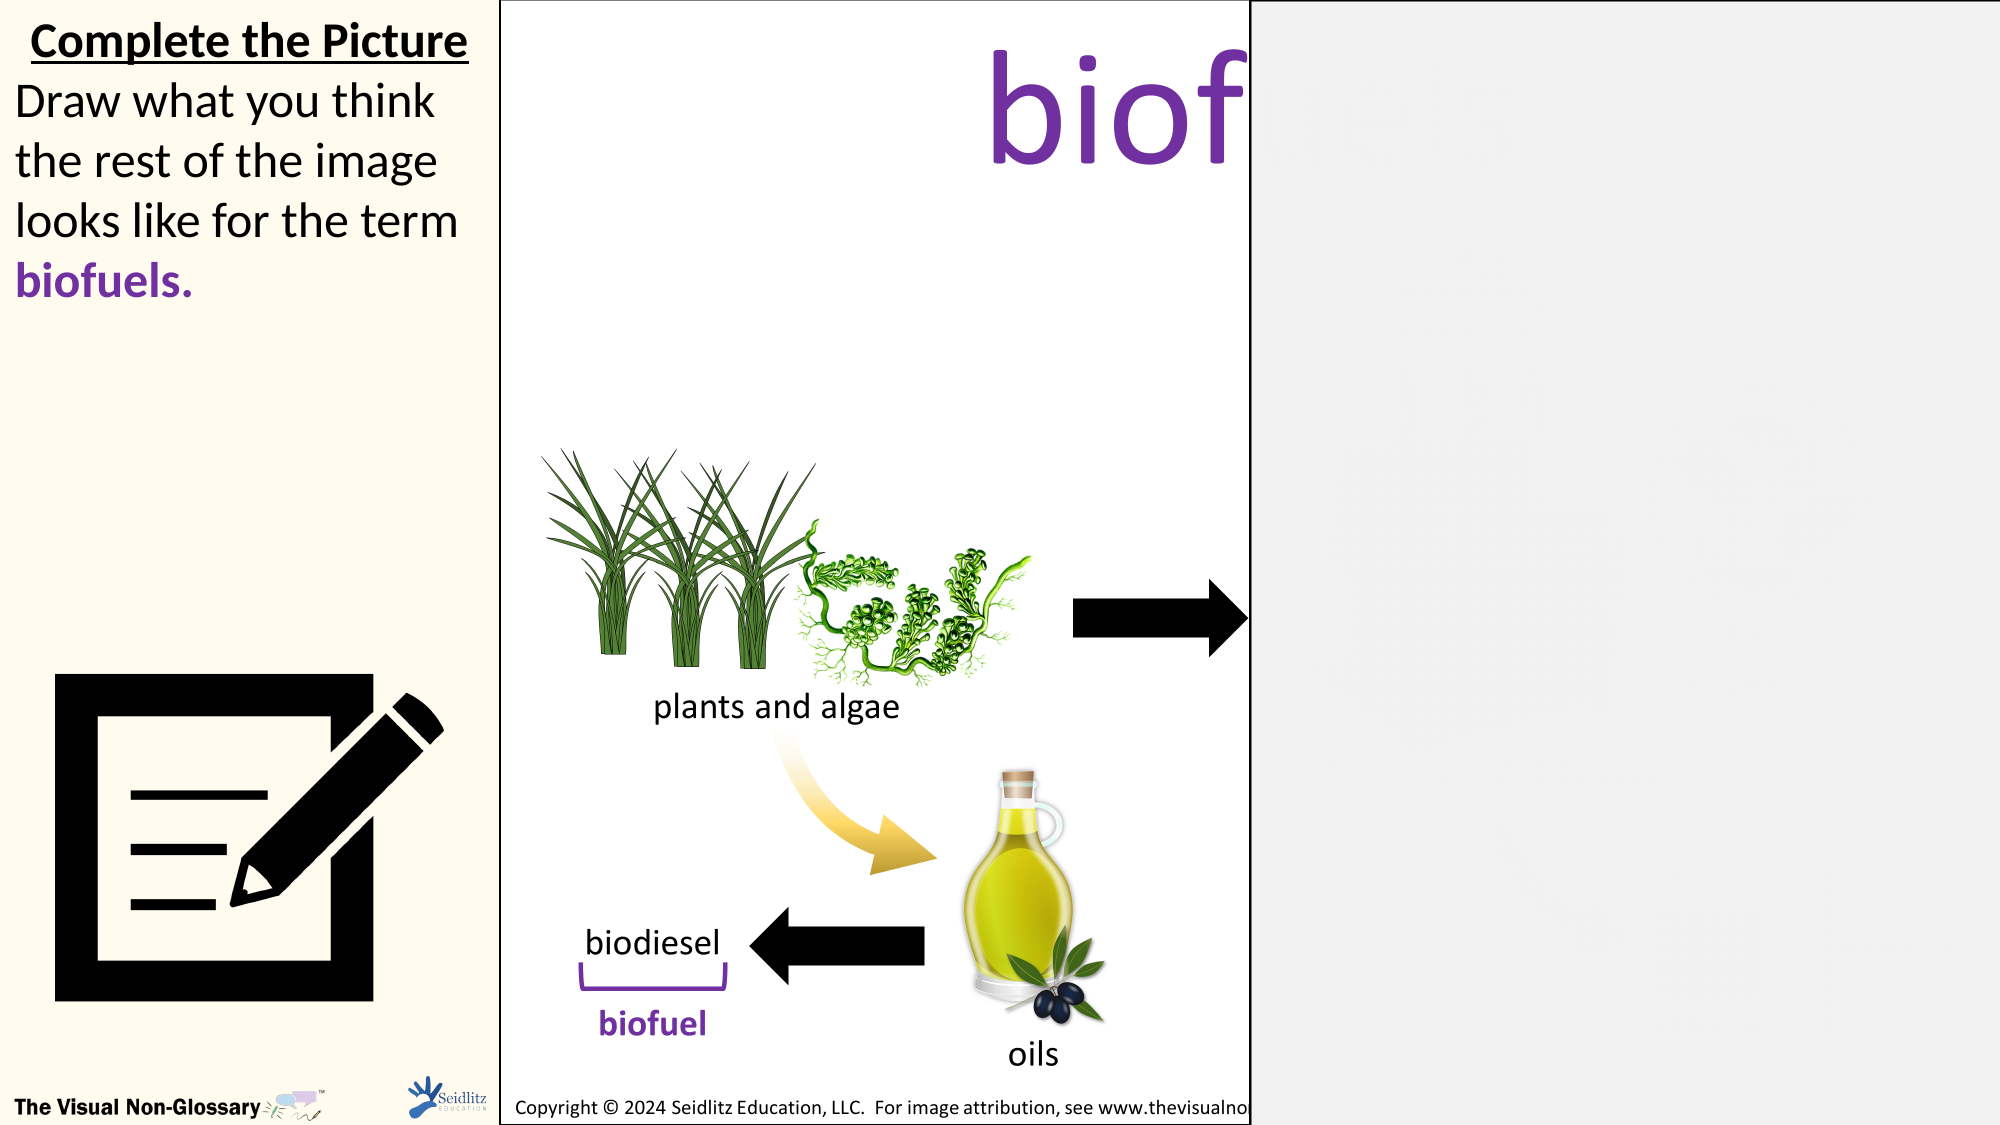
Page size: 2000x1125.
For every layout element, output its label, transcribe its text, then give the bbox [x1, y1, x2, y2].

picture [55, 643, 445, 1033]
picture [499, 0, 2000, 1125]
picture [0, 1084, 328, 1125]
picture [403, 1073, 495, 1125]
text_box Draw what you think the rest of the image looks like for the term biofuels. [0, 59, 494, 315]
text_box Complete the Picture [15, 0, 484, 59]
